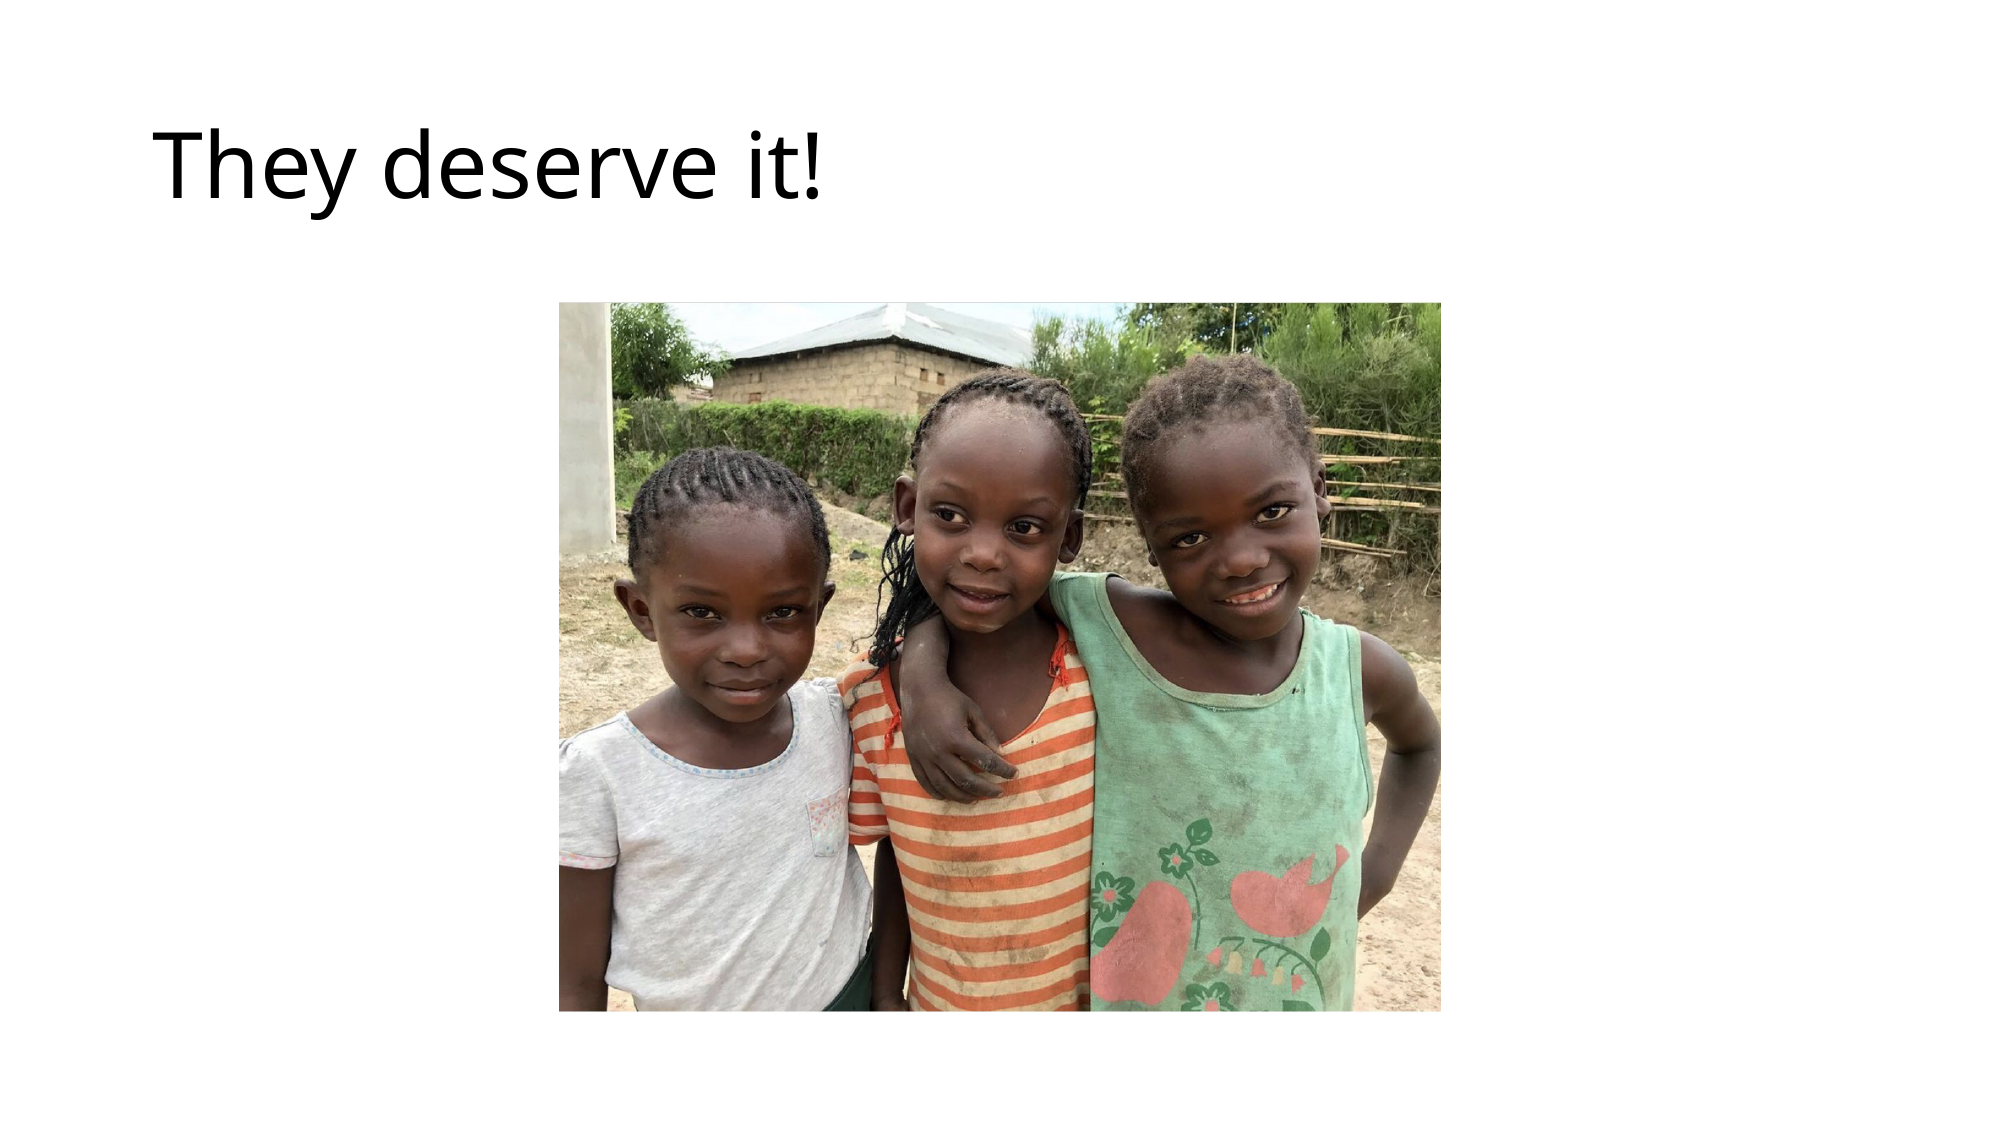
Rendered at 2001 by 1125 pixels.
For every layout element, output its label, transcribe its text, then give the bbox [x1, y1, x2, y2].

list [559, 299, 1441, 1014]
title They deserve it! [137, 59, 1863, 278]
